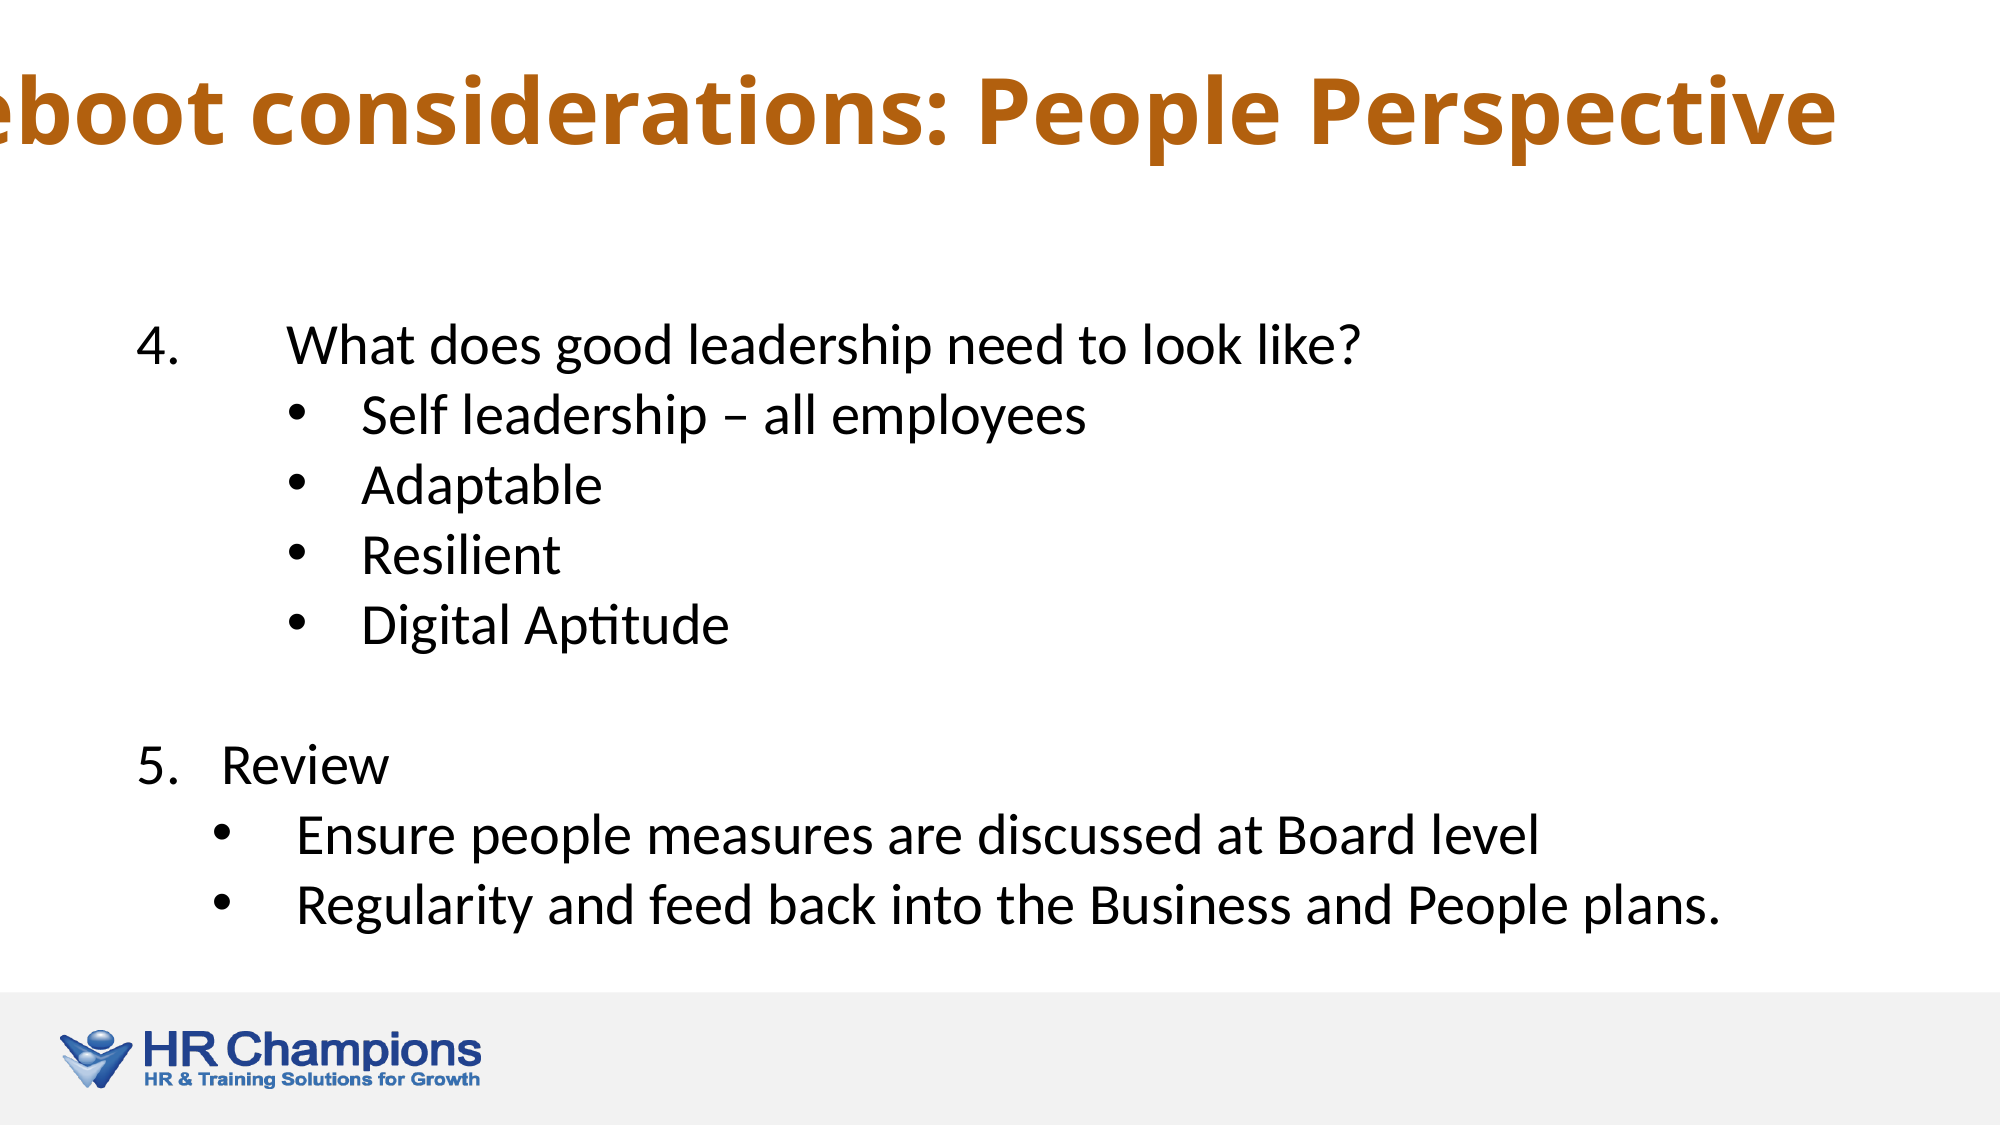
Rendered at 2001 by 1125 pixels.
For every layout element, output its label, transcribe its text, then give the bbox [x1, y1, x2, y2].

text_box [0, 992, 2000, 1125]
text_box 4. What does good leadership need to look like? Self leadership – all employees Adaptable Resilient Digital Aptitude Review Ensure people measures are discussed at Board level Regularity and feed back into the Business and People plans. [122, 298, 1755, 992]
text_box Reboot considerations: People Perspective [0, 45, 1856, 171]
text_box [46, 261, 1954, 476]
